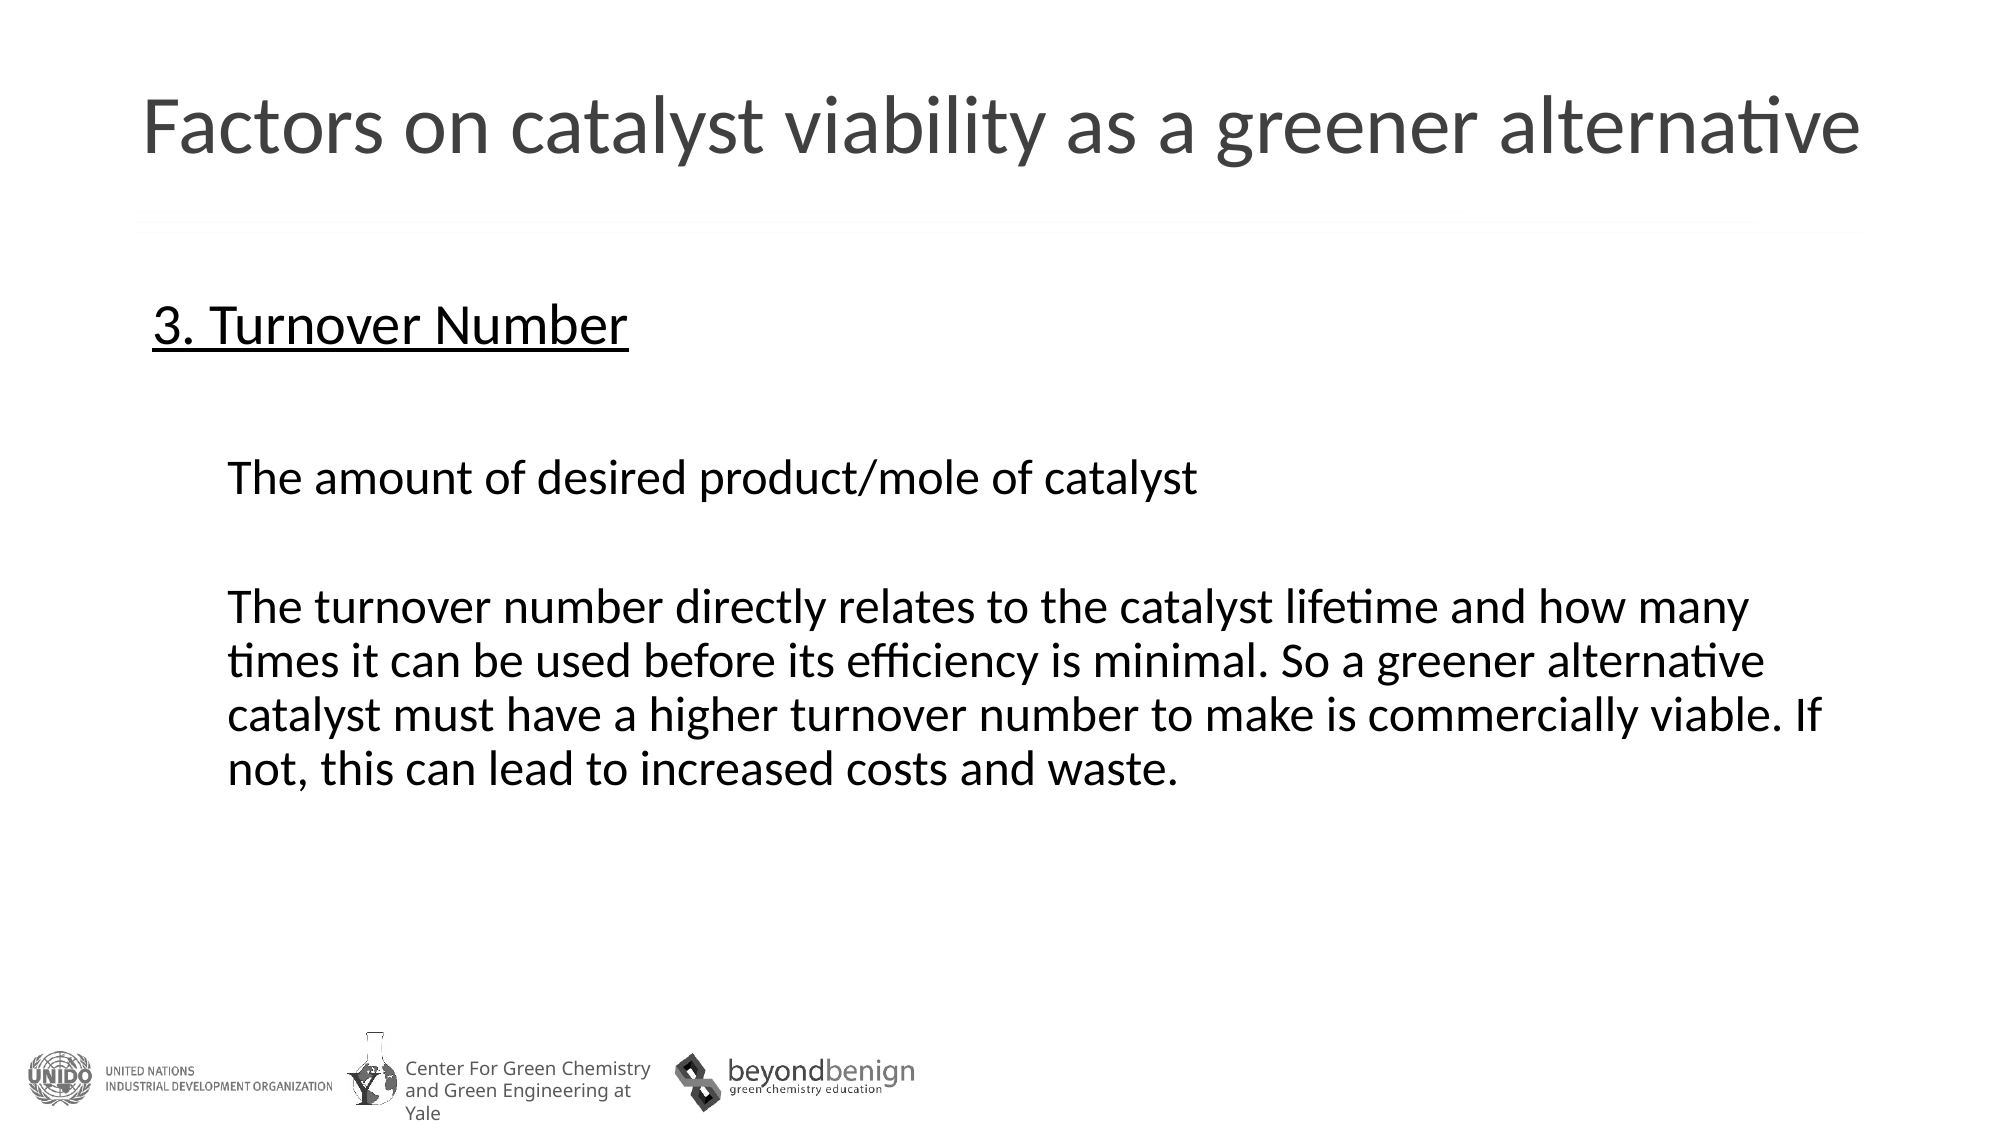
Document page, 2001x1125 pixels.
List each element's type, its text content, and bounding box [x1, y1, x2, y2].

list 3. Turnover Number The amount of desired product/mole of catalyst The turnover number directly relates to the catalyst lifetime and how many times it can be used before its efficiency is minimal. So a greener alternative catalyst must have a higher turnover number to make is commercially viable. If not, this can lead to increased costs and waste. [137, 287, 1863, 977]
title Factors on catalyst viability as a greener alternative [127, 17, 1991, 236]
